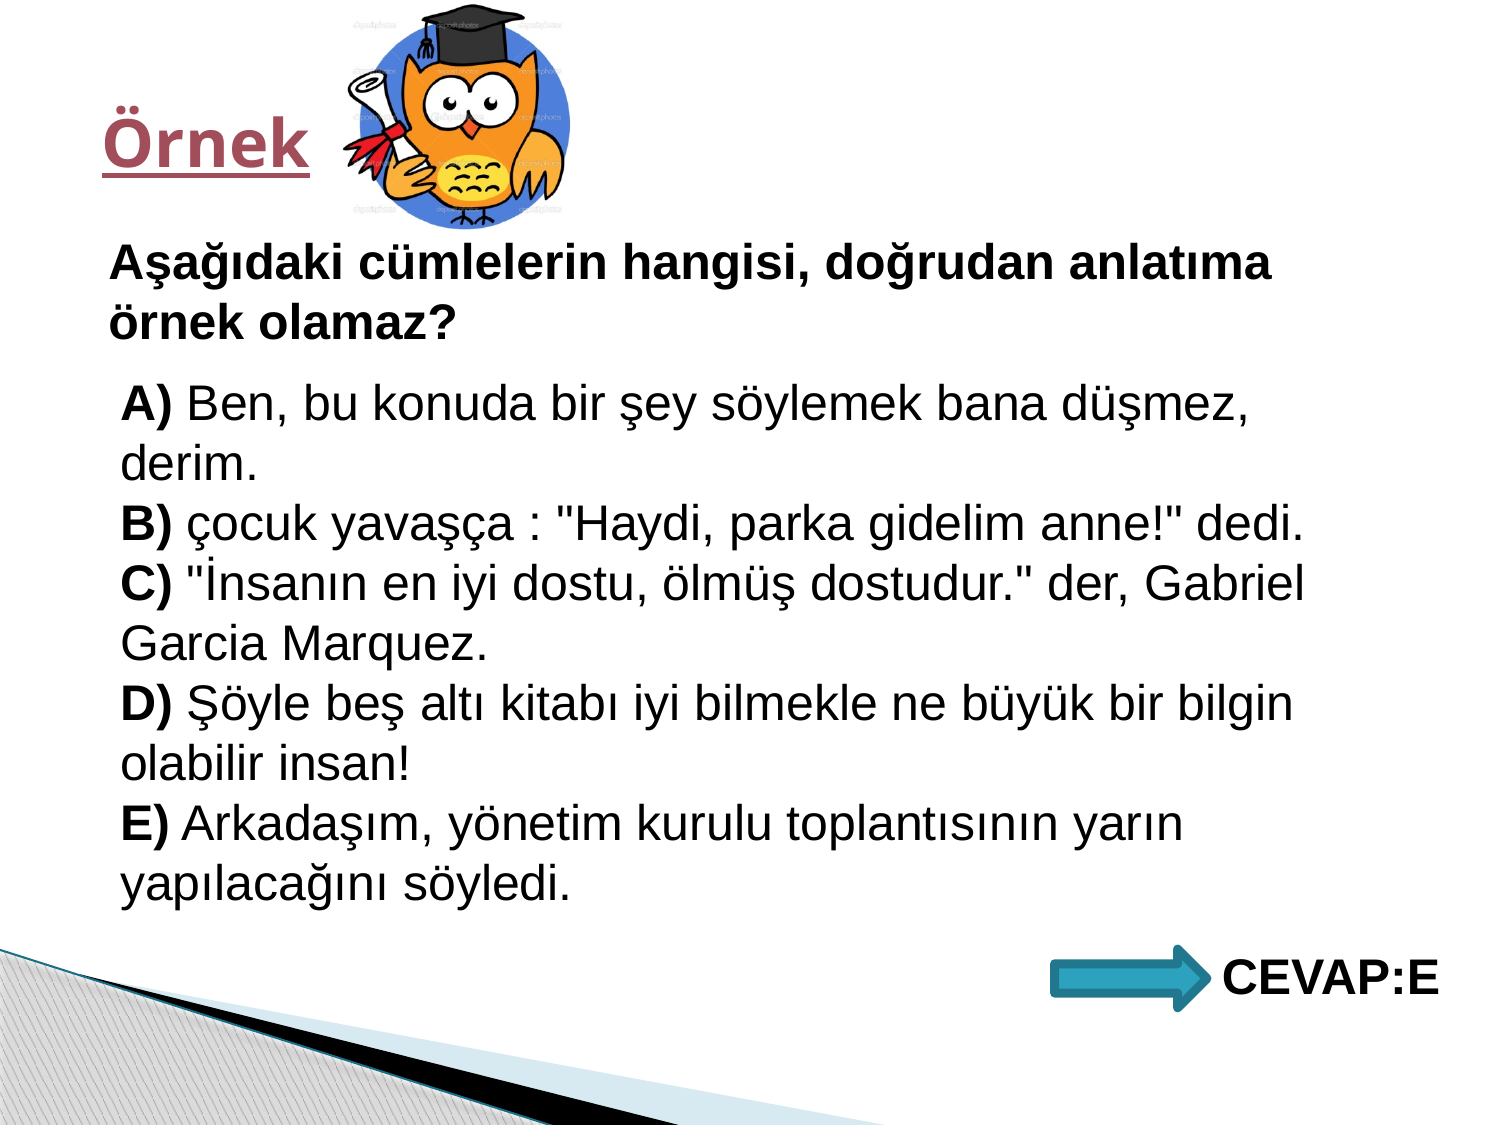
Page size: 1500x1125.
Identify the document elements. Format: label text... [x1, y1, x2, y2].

text_box Aşağıdaki cümlelerin hangisi, doğrudan anlatıma örnek olamaz? [93, 222, 1430, 358]
text_box CEVAP:E [1207, 937, 1500, 1013]
text_box [1050, 944, 1207, 1013]
picture [339, 0, 575, 235]
text_box A) Ben, bu konuda bir şey söylemek bana düşmez, derim. B) çocuk yavaşça : "Haydi, parka gidelim anne!" dedi. C) "İnsanın en iyi dostu, ölmüş dostudur." der, Gabriel Garcia Marquez. D) Şöyle beş altı kitabı iyi bilmekle ne büyük bir bilgin olabilir insan! E) Arkadaşım, yönetim kurulu toplantısının yarın yapılacağını söyledi. [105, 363, 1395, 1038]
text_box Örnek [86, 93, 326, 189]
